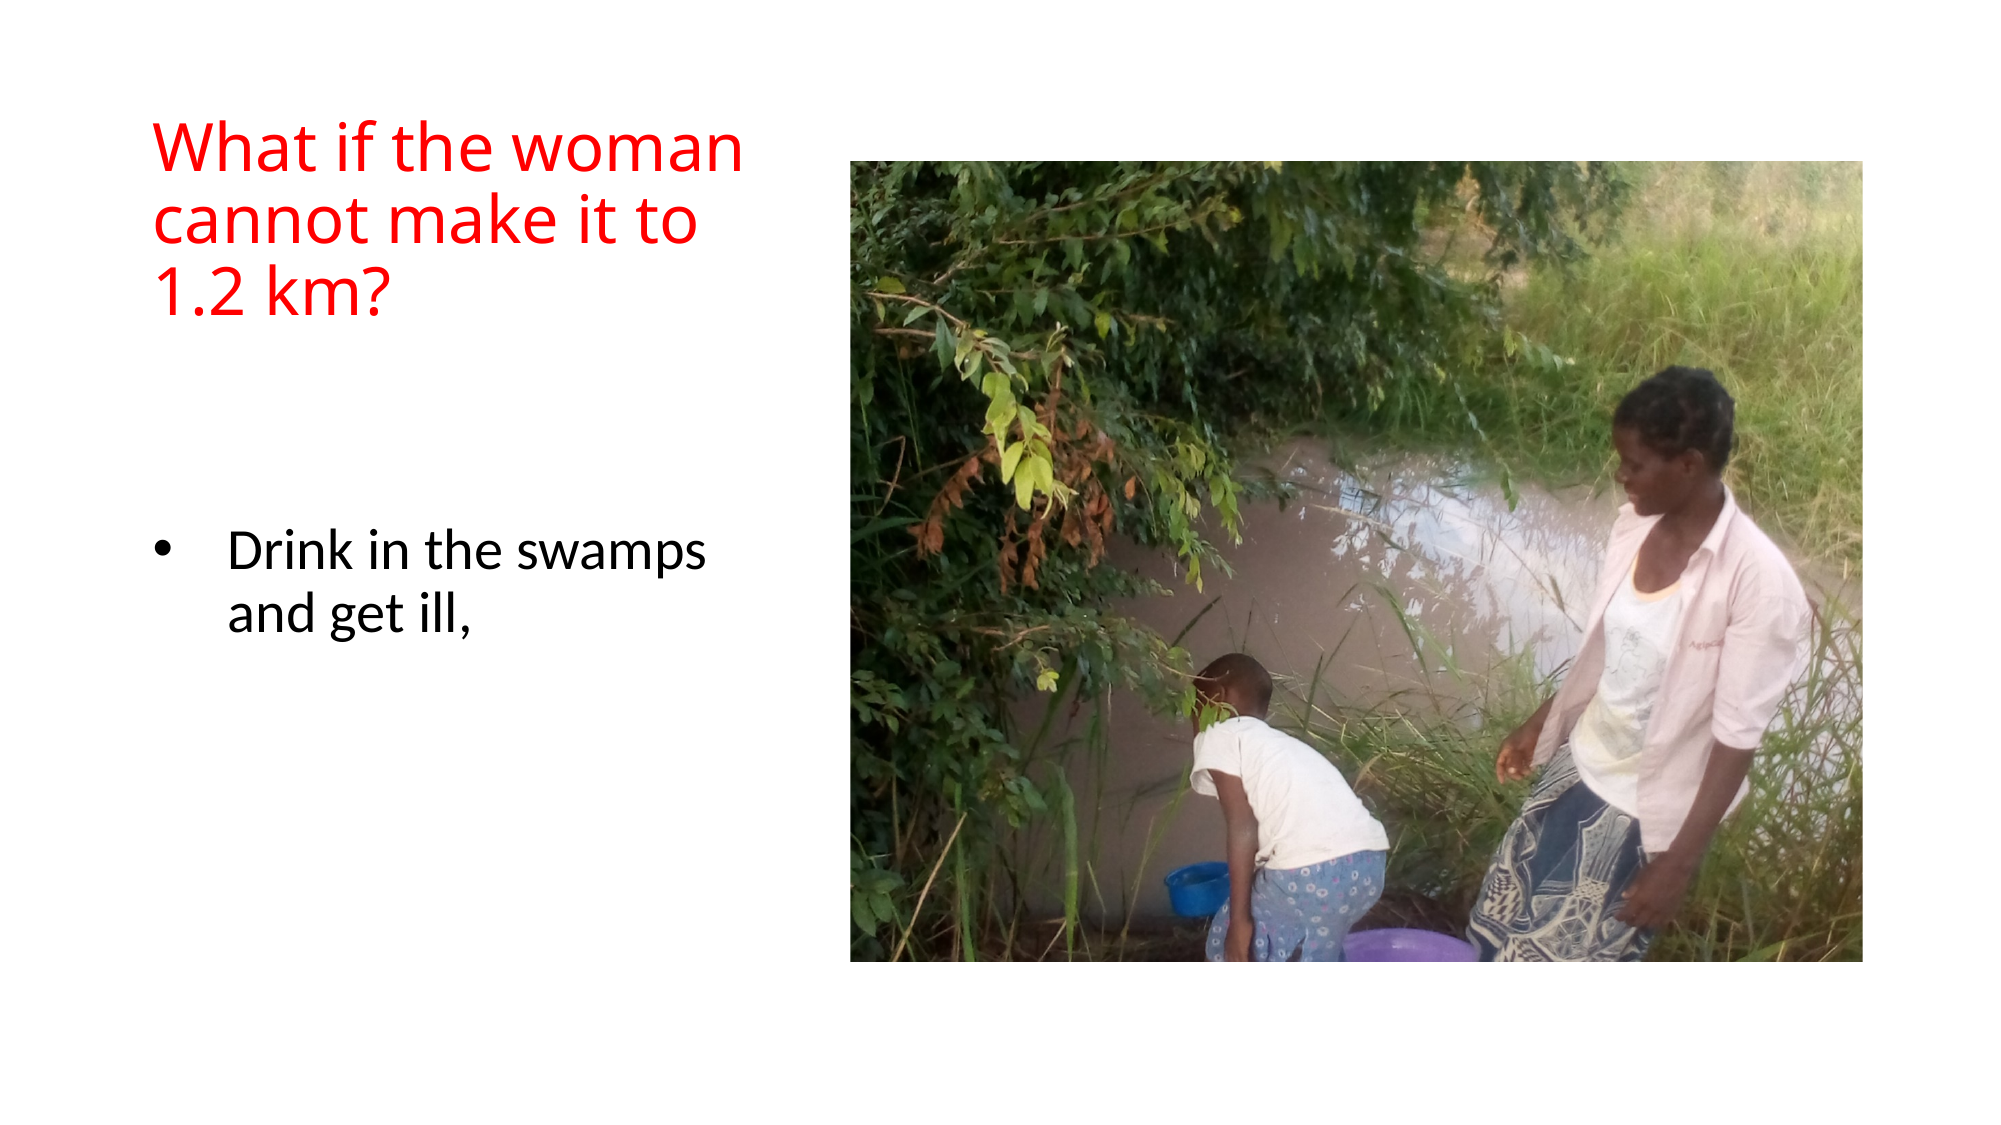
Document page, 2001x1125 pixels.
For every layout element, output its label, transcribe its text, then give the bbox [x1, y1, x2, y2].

picture [850, 161, 1863, 962]
title What if the woman cannot make it to 1.2 km? [137, 75, 783, 337]
list Drink in the swamps and get ill, [137, 337, 783, 963]
